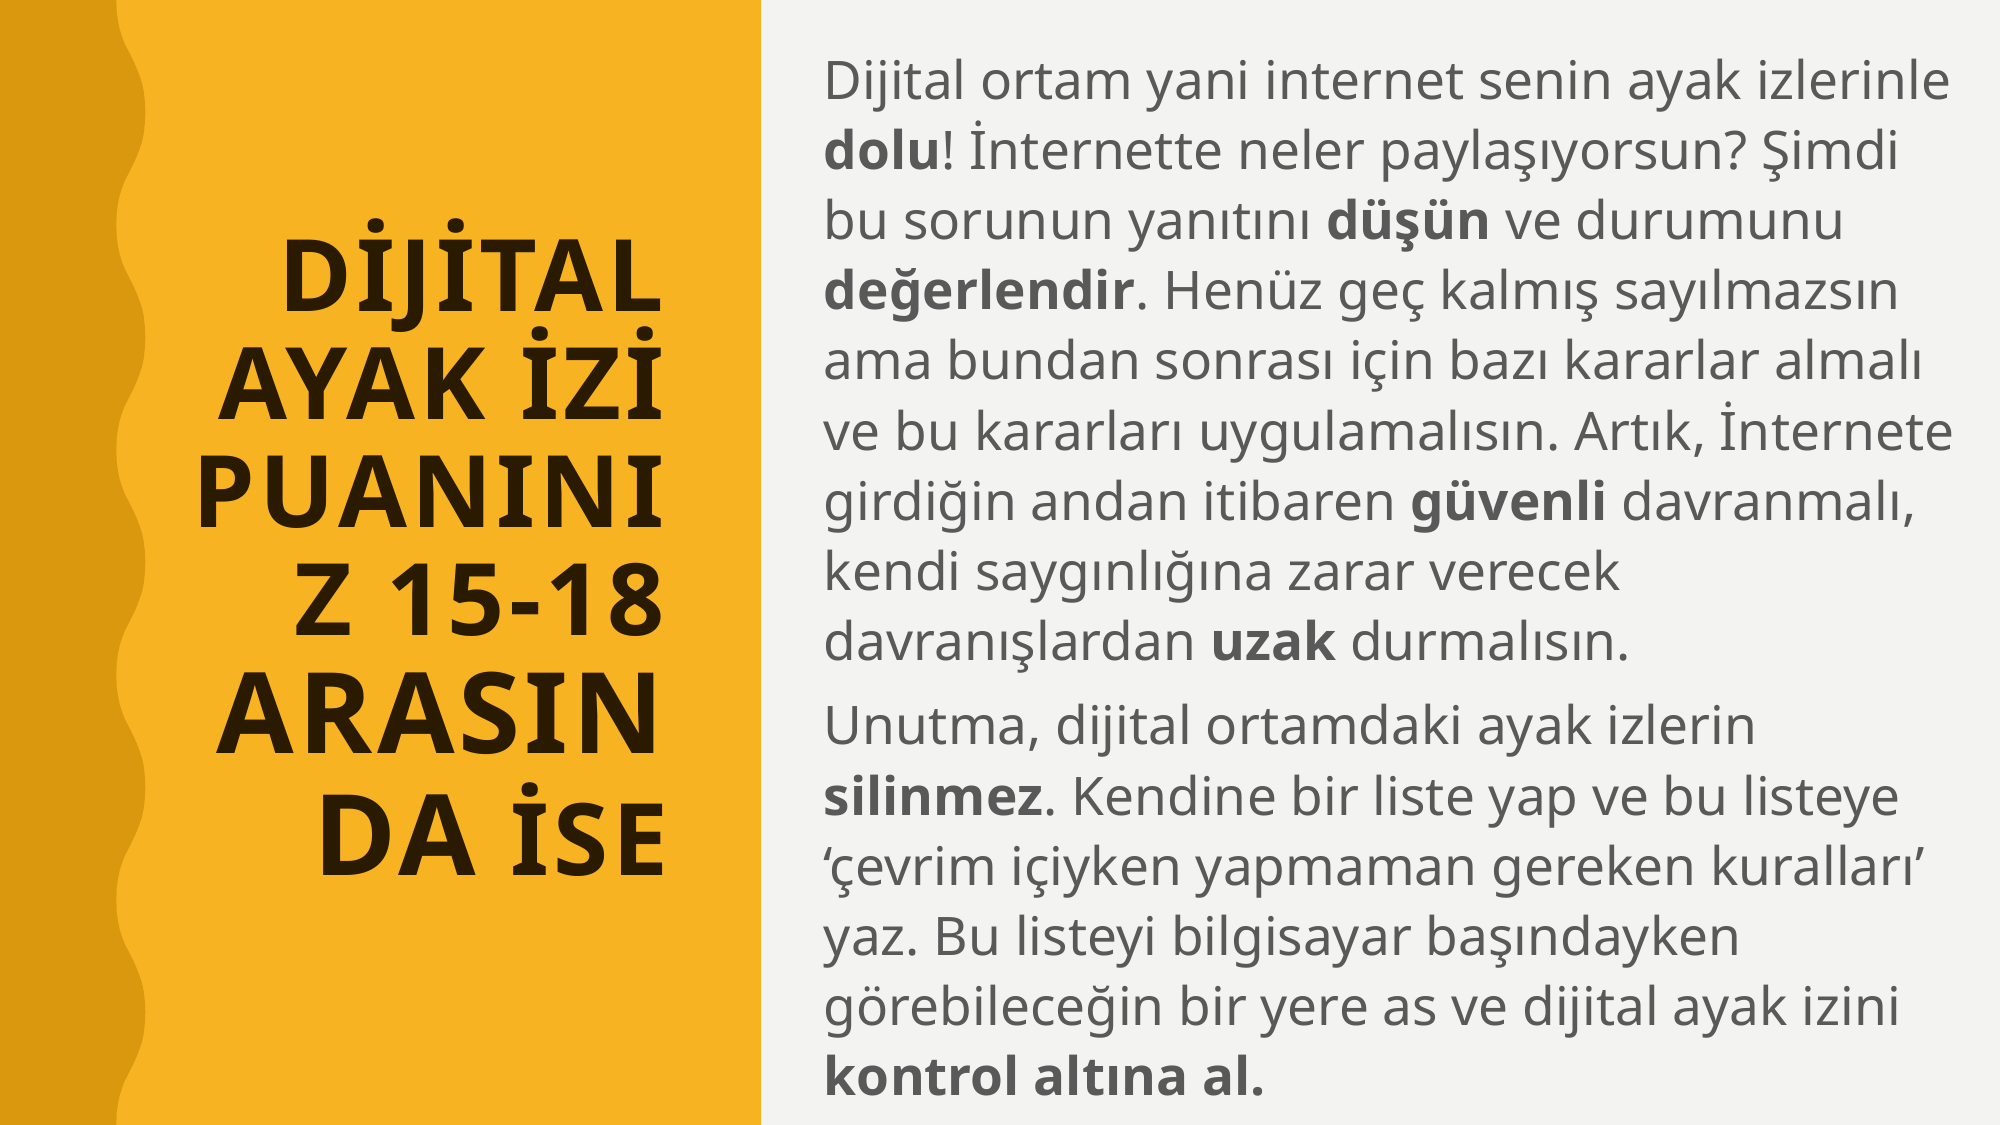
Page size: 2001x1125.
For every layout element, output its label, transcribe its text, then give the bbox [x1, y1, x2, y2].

list Dijital ortam yani internet senin ayak izlerinle dolu! İnternette neler paylaşıyorsun? Şimdi bu sorunun yanıtını düşün ve durumunu değerlendir. Henüz geç kalmış sayılmazsın ama bundan sonrası için bazı kararlar almalı ve bu kararları uygulamalısın. Artık, İnternete girdiğin andan itibaren güvenli davranmalı, kendi saygınlığına zarar verecek davranışlardan uzak durmalısın. Unutma, dijital ortamdaki ayak izlerin silinmez. Kendine bir liste yap ve bu listeye ‘çevrim içiyken yapmaman gereken kuralları’ yaz. Bu listeyi bilgisayar başındayken görebileceğin bir yere as ve dijital ayak izini kontrol altına al. [808, 21, 1973, 1125]
text_box [0, 0, 146, 1125]
text_box [117, 0, 762, 1125]
text_box [762, 0, 2000, 1125]
title Dijital Ayak İzi Puanınız 15-18 Arasında İse [125, 176, 684, 949]
